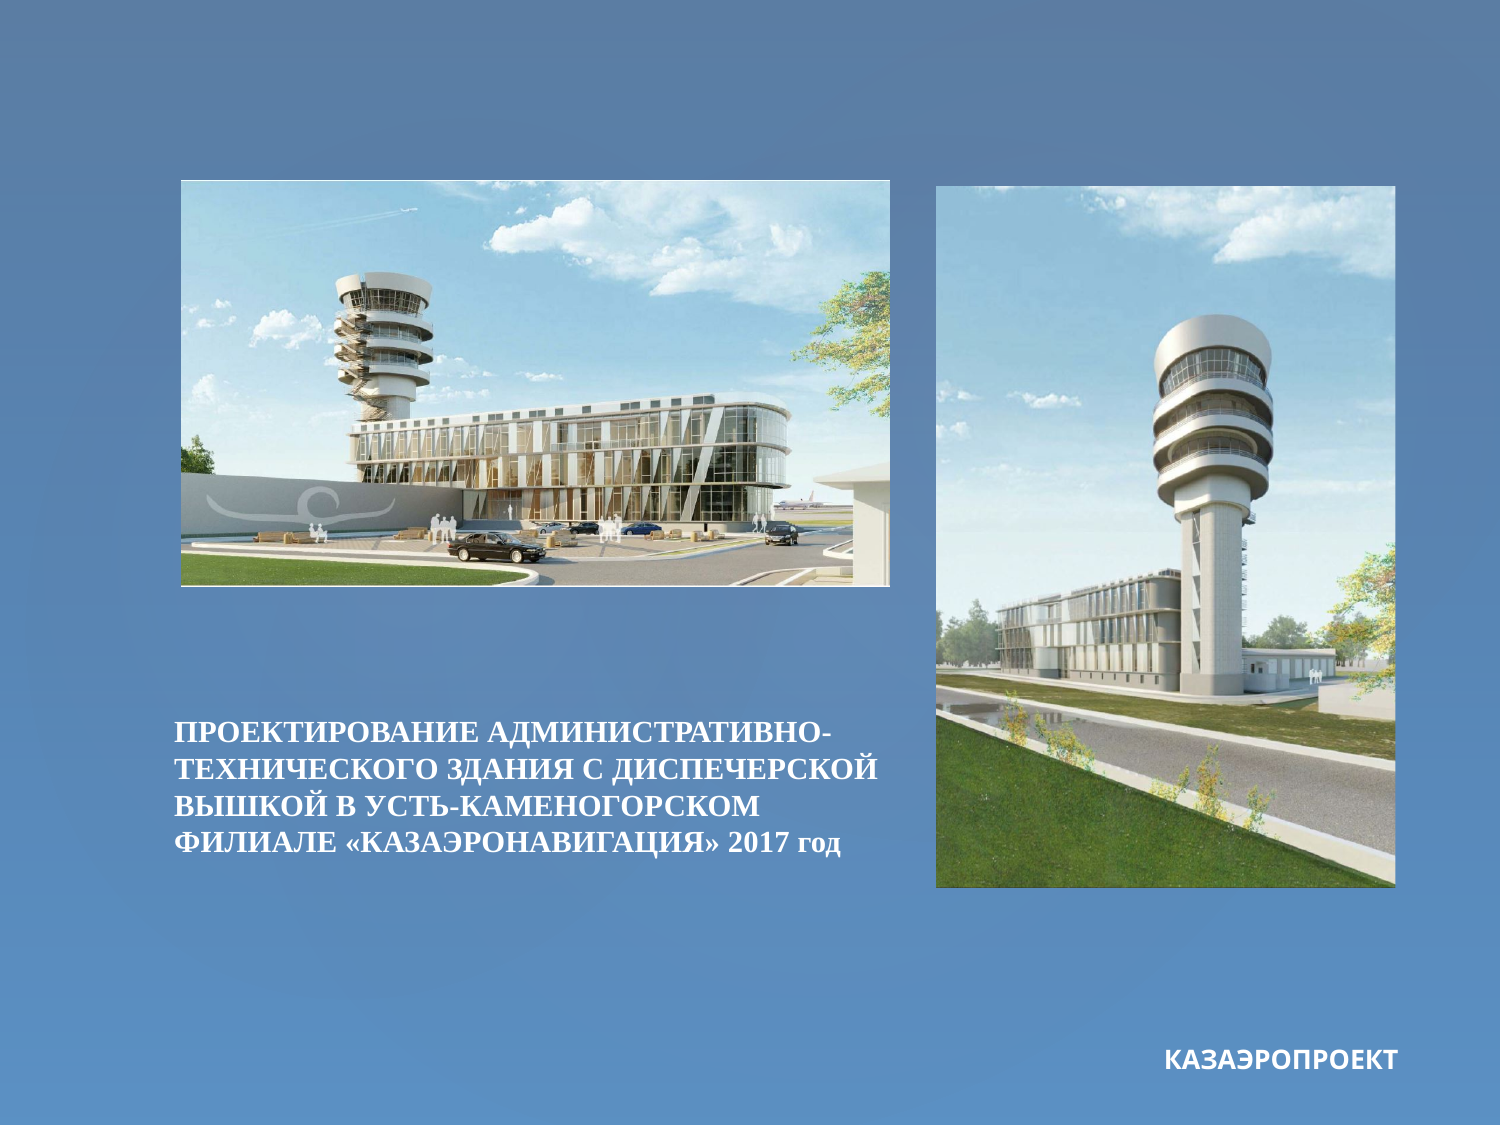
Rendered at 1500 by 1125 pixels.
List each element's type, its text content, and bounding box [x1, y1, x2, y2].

text_box ПРОЕКТИРОВАНИЕ АДМИНИСТРАТИВНО-ТЕХНИЧЕСКОГО ЗДАНИЯ С ДИСПЕЧЕРСКОЙ ВЫШКОЙ В УСТЬ-КАМЕНОГОРСКОМ ФИЛИАЛЕ «КАЗАЭРОНАВИГАЦИЯ» 2017 год [159, 704, 894, 867]
picture [180, 180, 1500, 888]
text_box КАЗАЭРОПРОЕКТ [1098, 1031, 1464, 1087]
